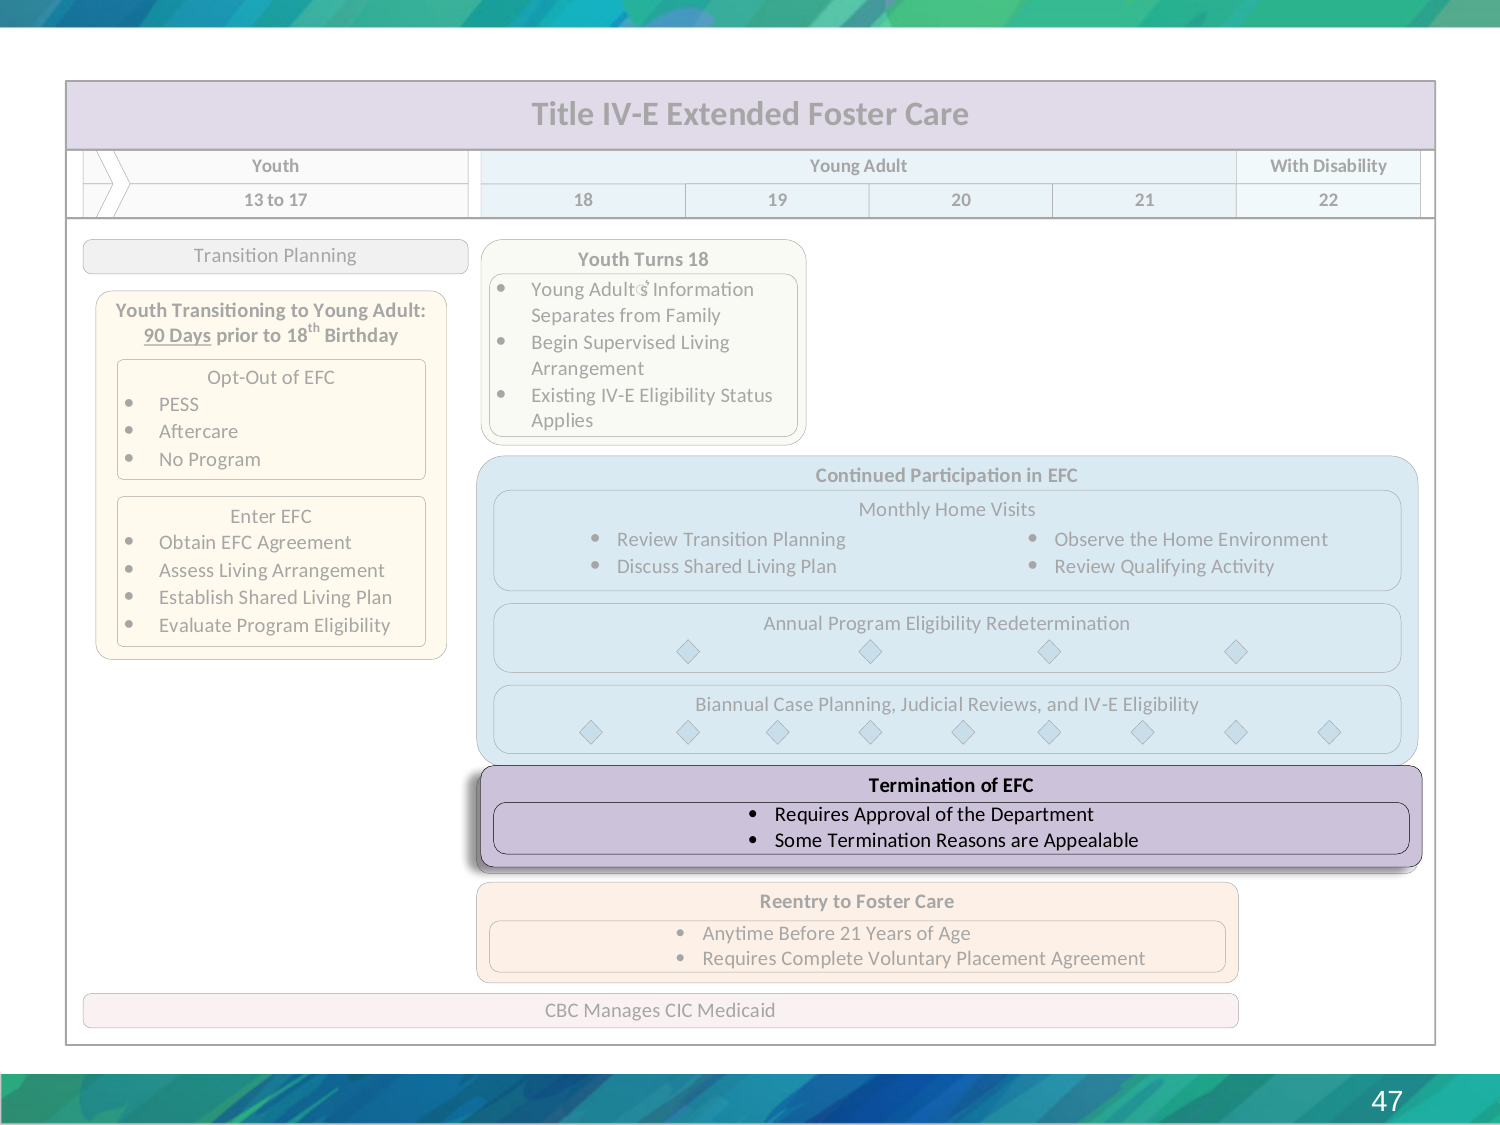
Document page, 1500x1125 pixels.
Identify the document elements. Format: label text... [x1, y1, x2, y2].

slide_number 47 [1068, 1074, 1419, 1125]
picture [0, 0, 1500, 1125]
